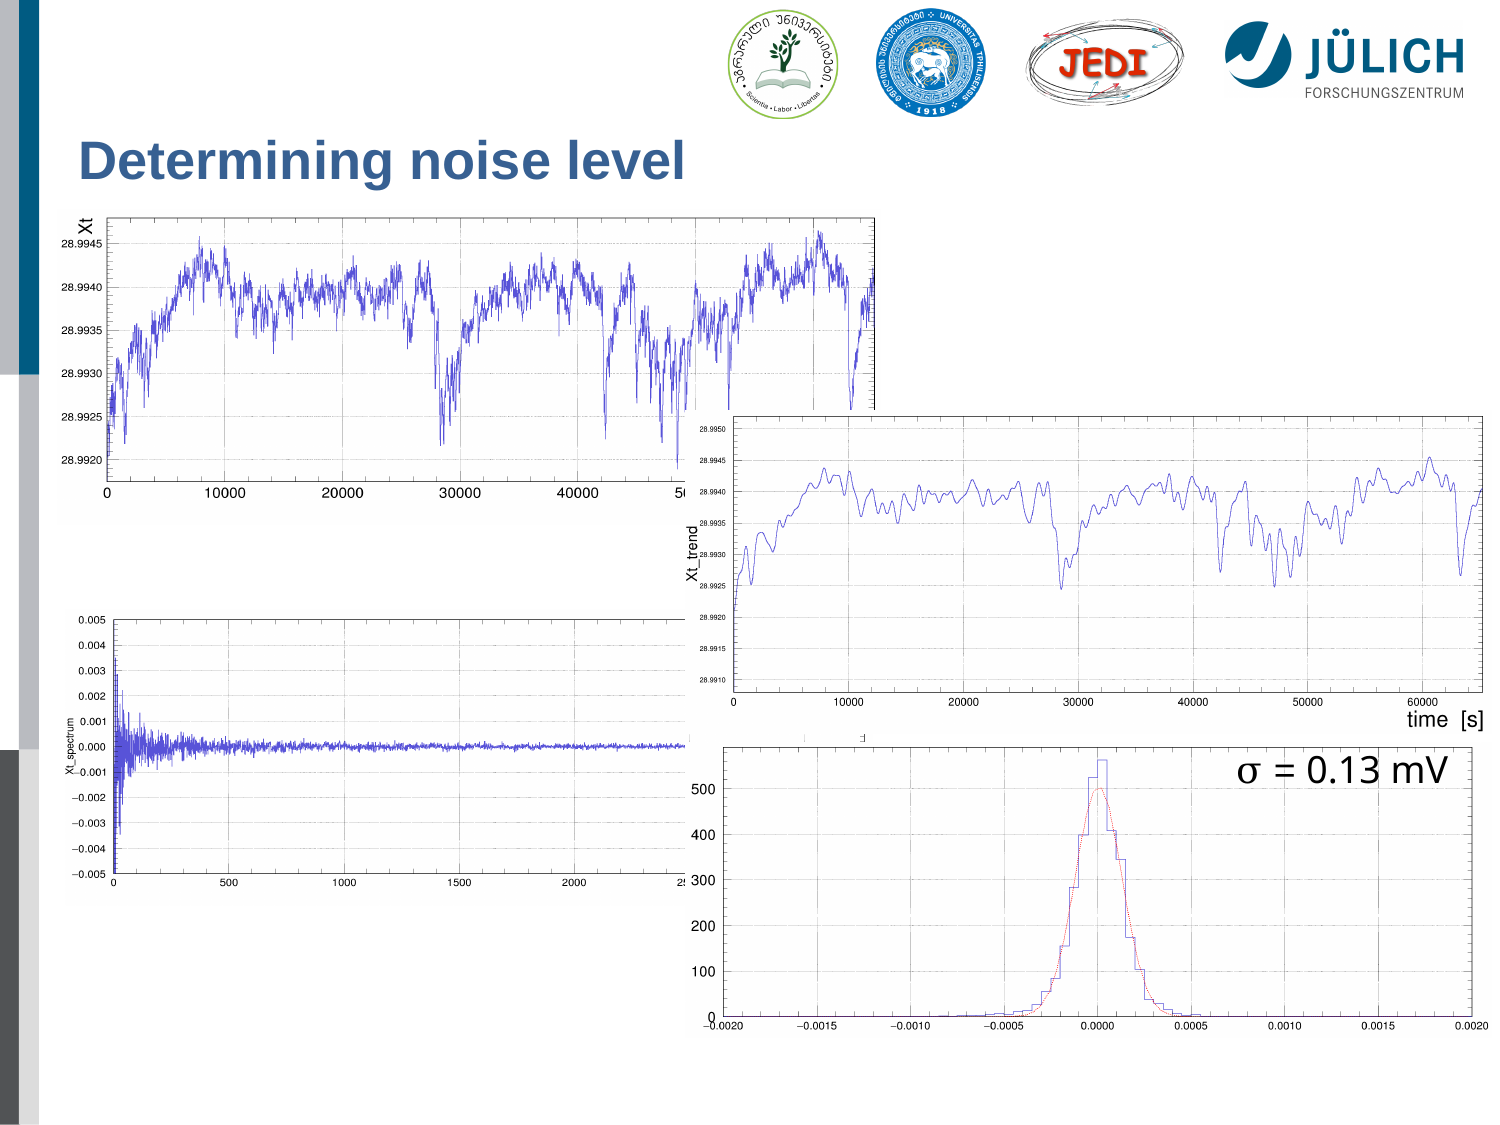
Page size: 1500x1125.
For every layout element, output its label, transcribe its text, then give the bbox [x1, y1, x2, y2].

picture [727, 9, 839, 118]
picture [1224, 20, 1463, 98]
text_box Determining noise level [63, 118, 995, 213]
picture [876, 7, 988, 117]
picture [1025, 18, 1185, 106]
picture [57, 209, 1492, 1038]
